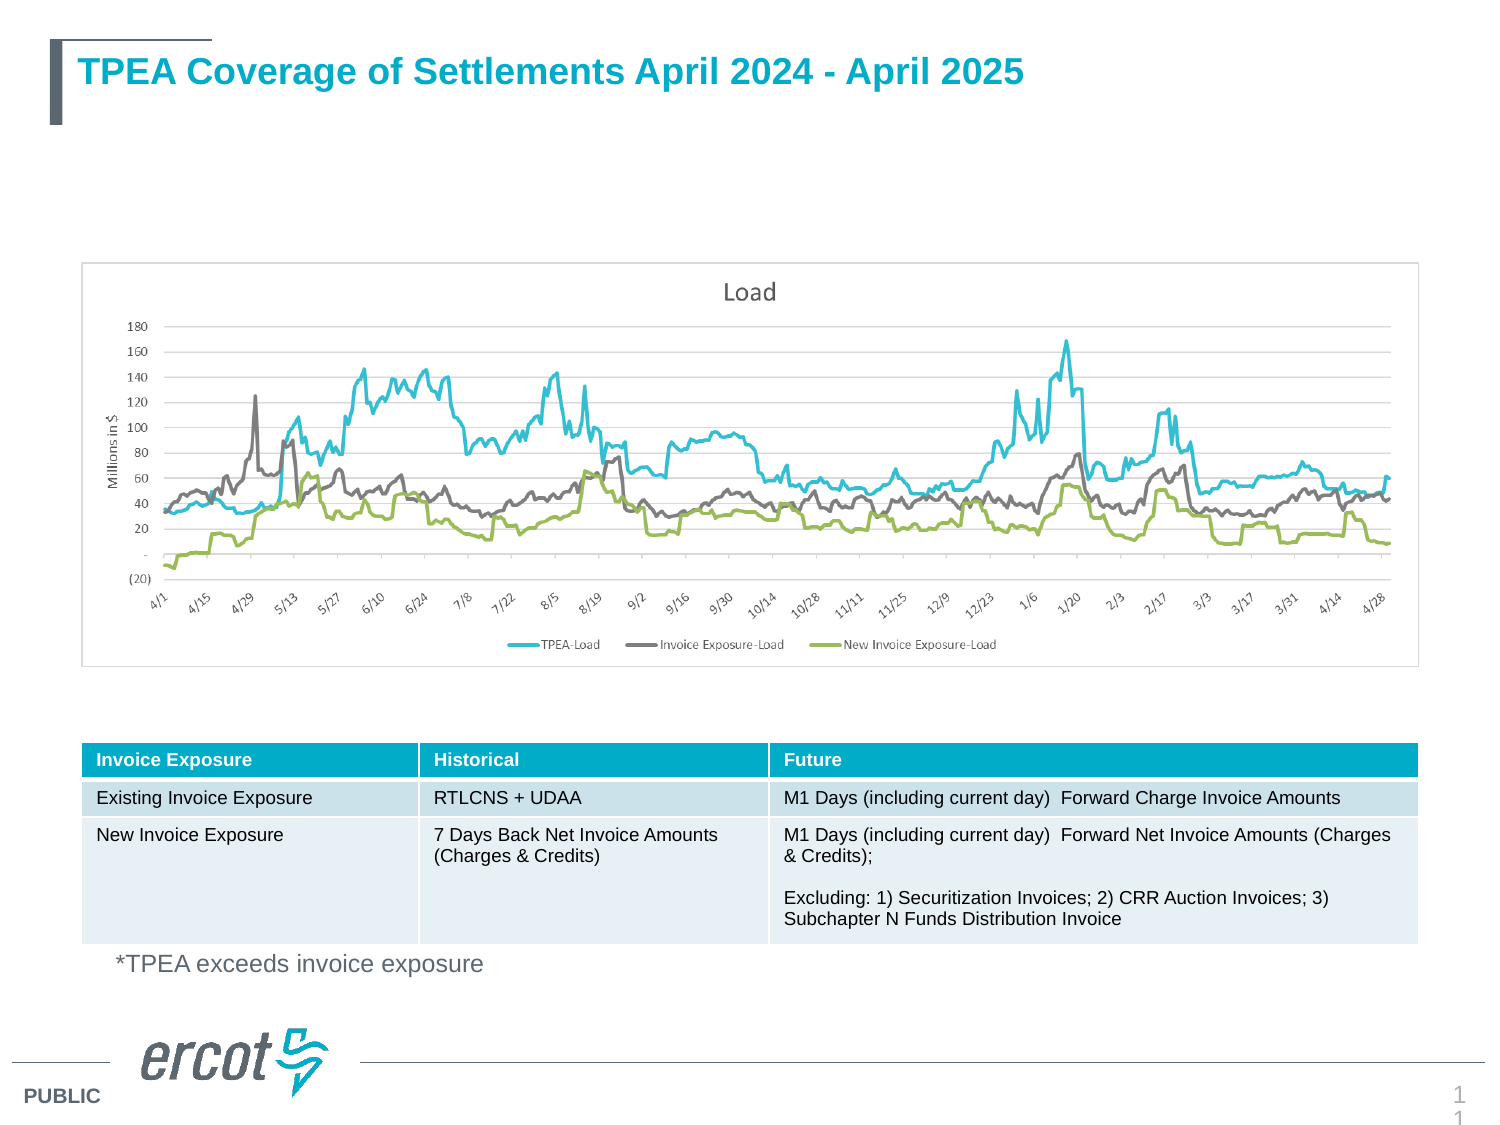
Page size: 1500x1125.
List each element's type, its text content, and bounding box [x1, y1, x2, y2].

table_cell Existing Invoice Exposure [82, 782, 418, 816]
table_cell M1 Days (including current day) Forward Charge Invoice Amounts [770, 782, 1418, 816]
table_header Invoice Exposure [82, 743, 418, 777]
slide_number 11 [1437, 1076, 1475, 1112]
text_box *TPEA exceeds invoice exposure [100, 946, 501, 985]
title TPEA Coverage of Settlements April 2024 - April 2025 [62, 39, 1450, 131]
table_cell 7 Days Back Net Invoice Amounts (Charges & Credits) [420, 818, 768, 944]
table_header Future [770, 743, 1418, 777]
table_header Historical [420, 743, 768, 777]
table_cell New Invoice Exposure [82, 818, 418, 944]
picture [137, 1024, 332, 1100]
table_cell RTLCNS + UDAA [420, 782, 768, 816]
picture [80, 262, 1419, 667]
table_cell M1 Days (including current day) Forward Net Invoice Amounts (Charges & Credits); Excluding: 1) Securitization Invoices; 2) CRR Auction Invoices; 3) Subchapter N Funds Distribution Invoice [770, 818, 1418, 944]
